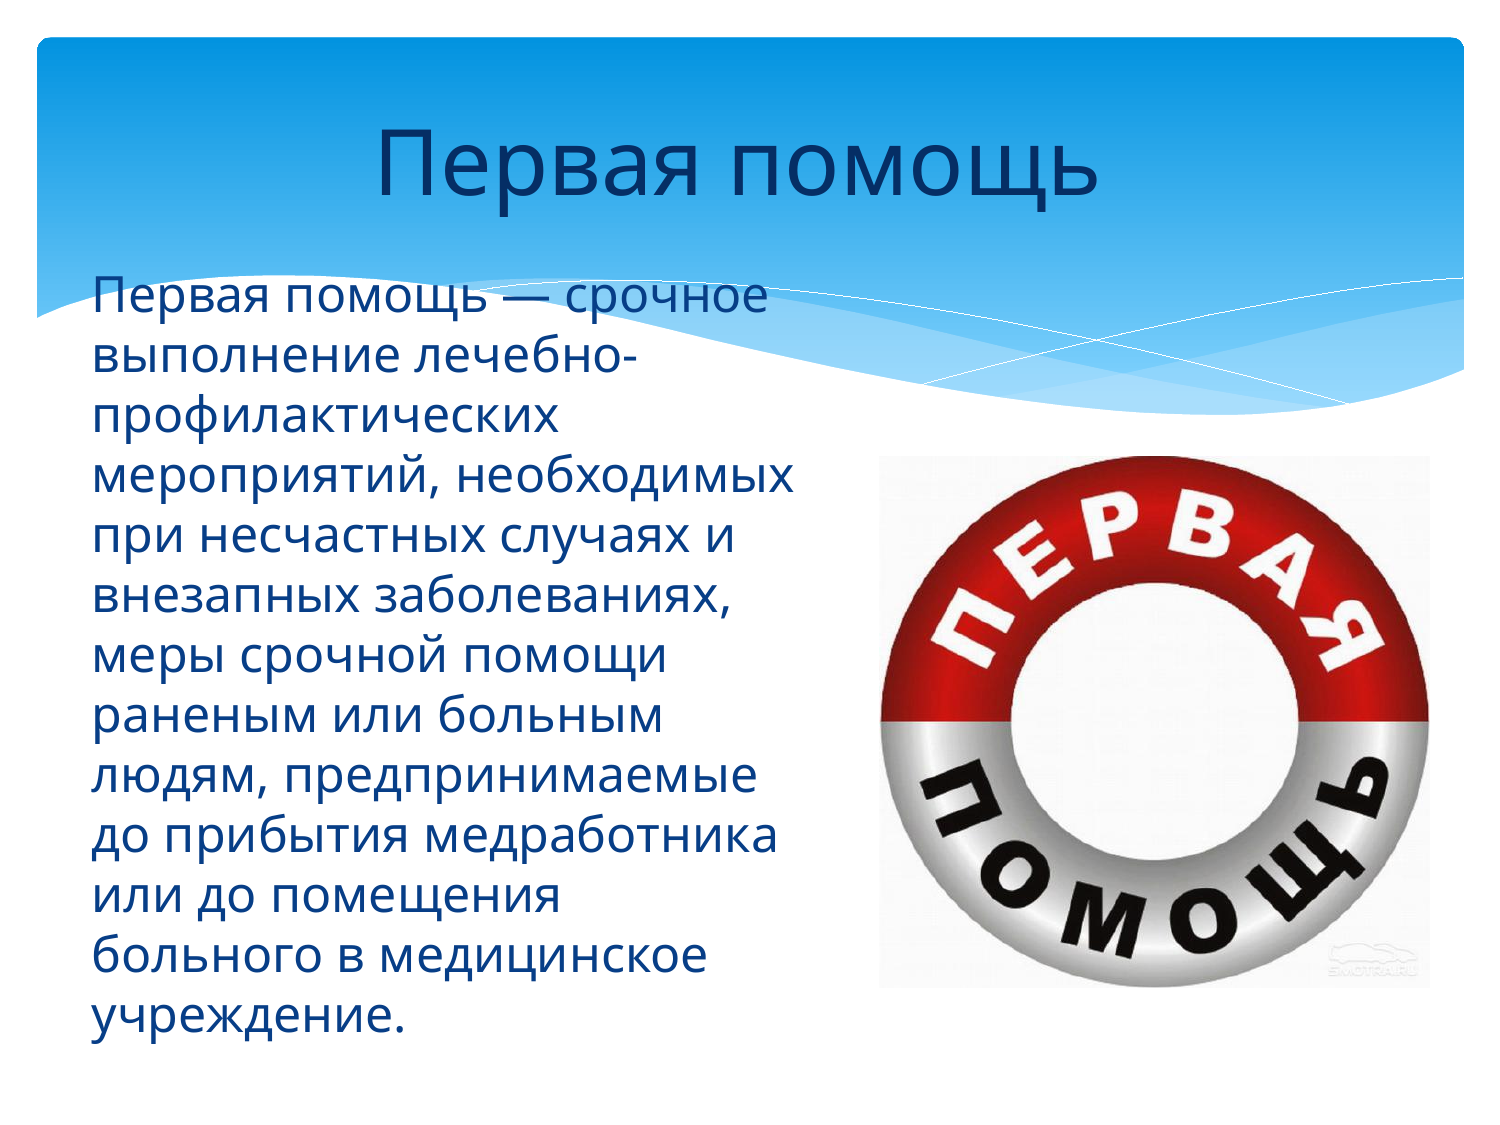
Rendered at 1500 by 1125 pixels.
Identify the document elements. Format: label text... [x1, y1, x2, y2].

list Первая помощь — срочное выполнение лечебно-профилактических мероприятий, необходимых при несчастных случаях и внезапных заболеваниях, меры срочной помощи раненым или больным людям, предпринимаемые до прибытия медработника или до помещения больного в медицинское учреждение. [76, 261, 821, 1059]
title Первая помощь [75, 55, 1425, 261]
picture [879, 455, 1431, 989]
